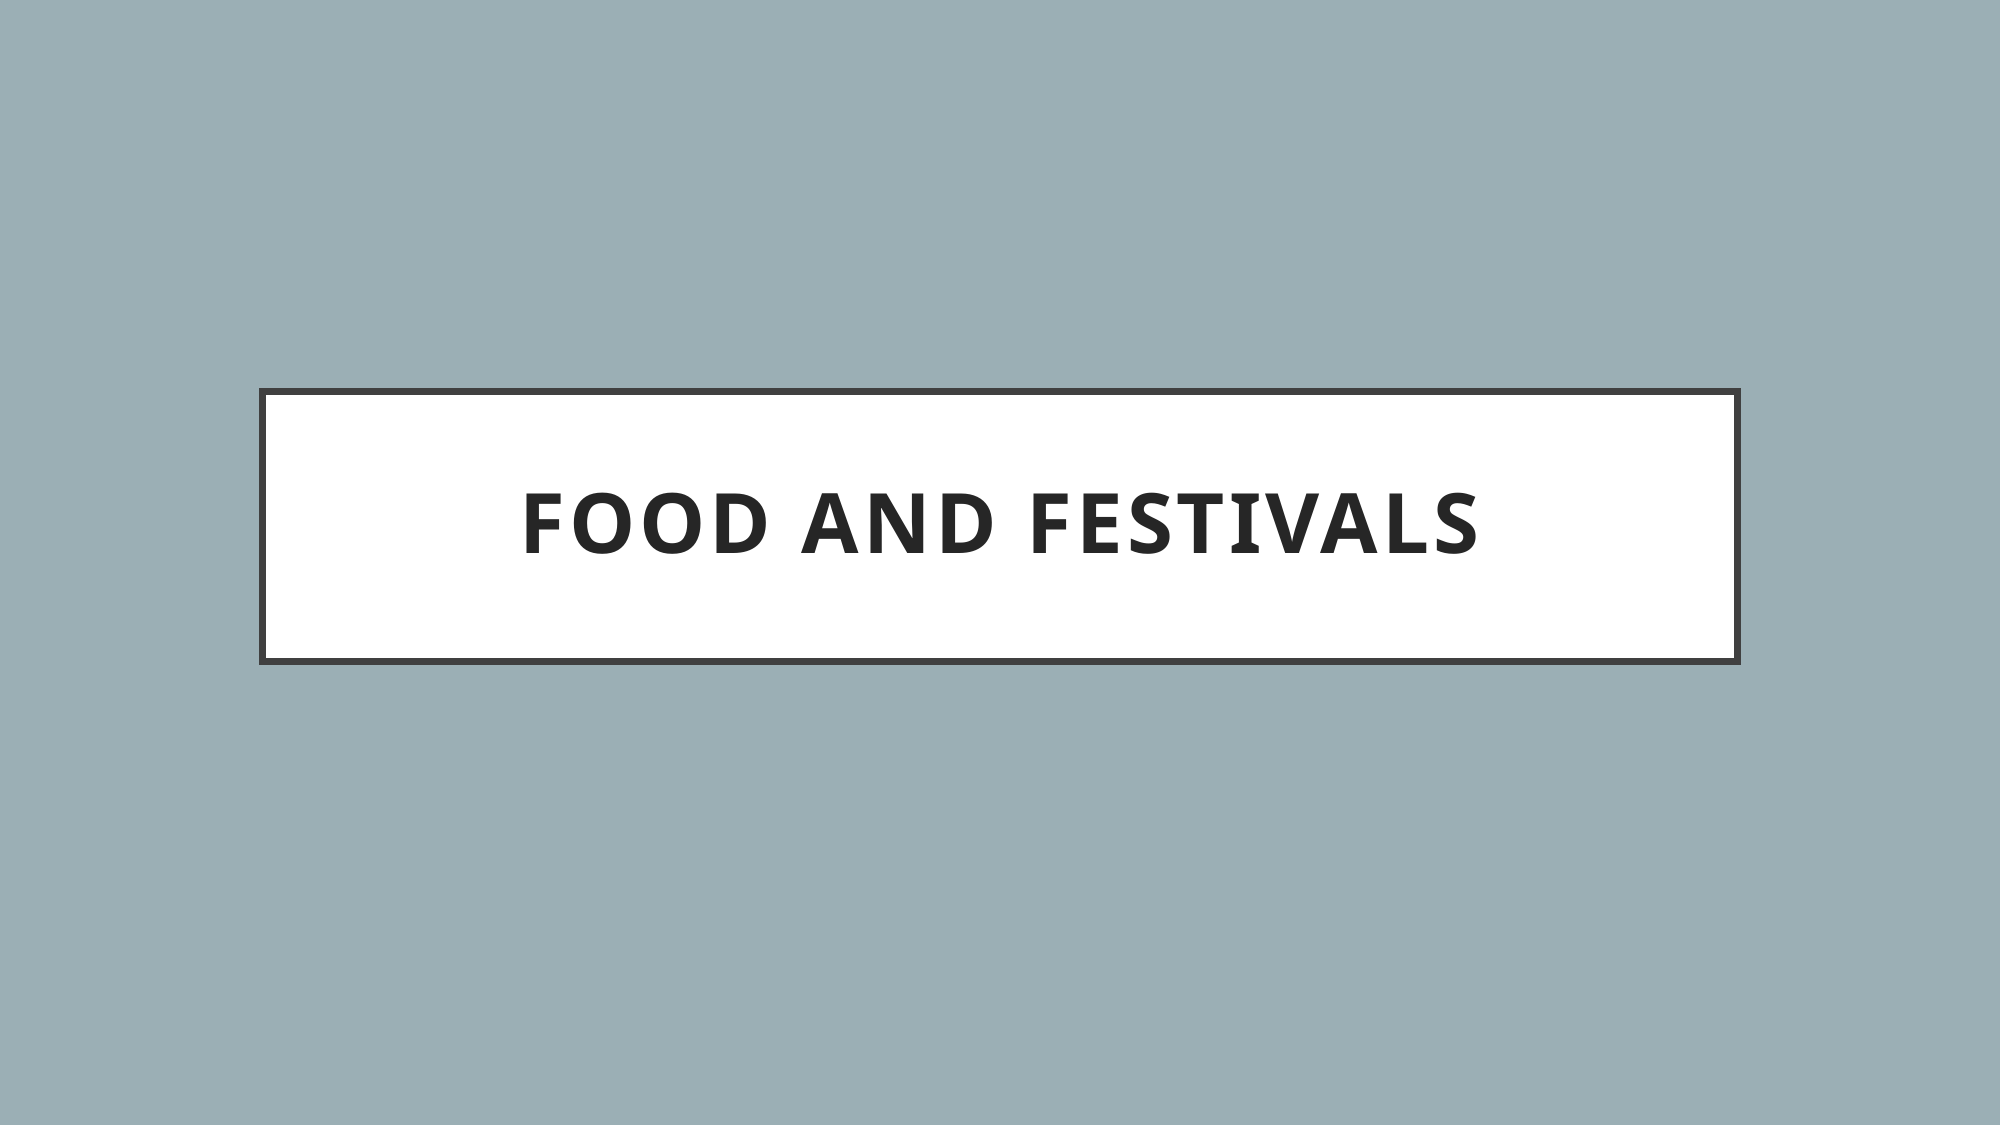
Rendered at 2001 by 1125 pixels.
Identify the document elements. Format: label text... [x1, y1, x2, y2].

title Food and festıvals [259, 388, 1741, 665]
